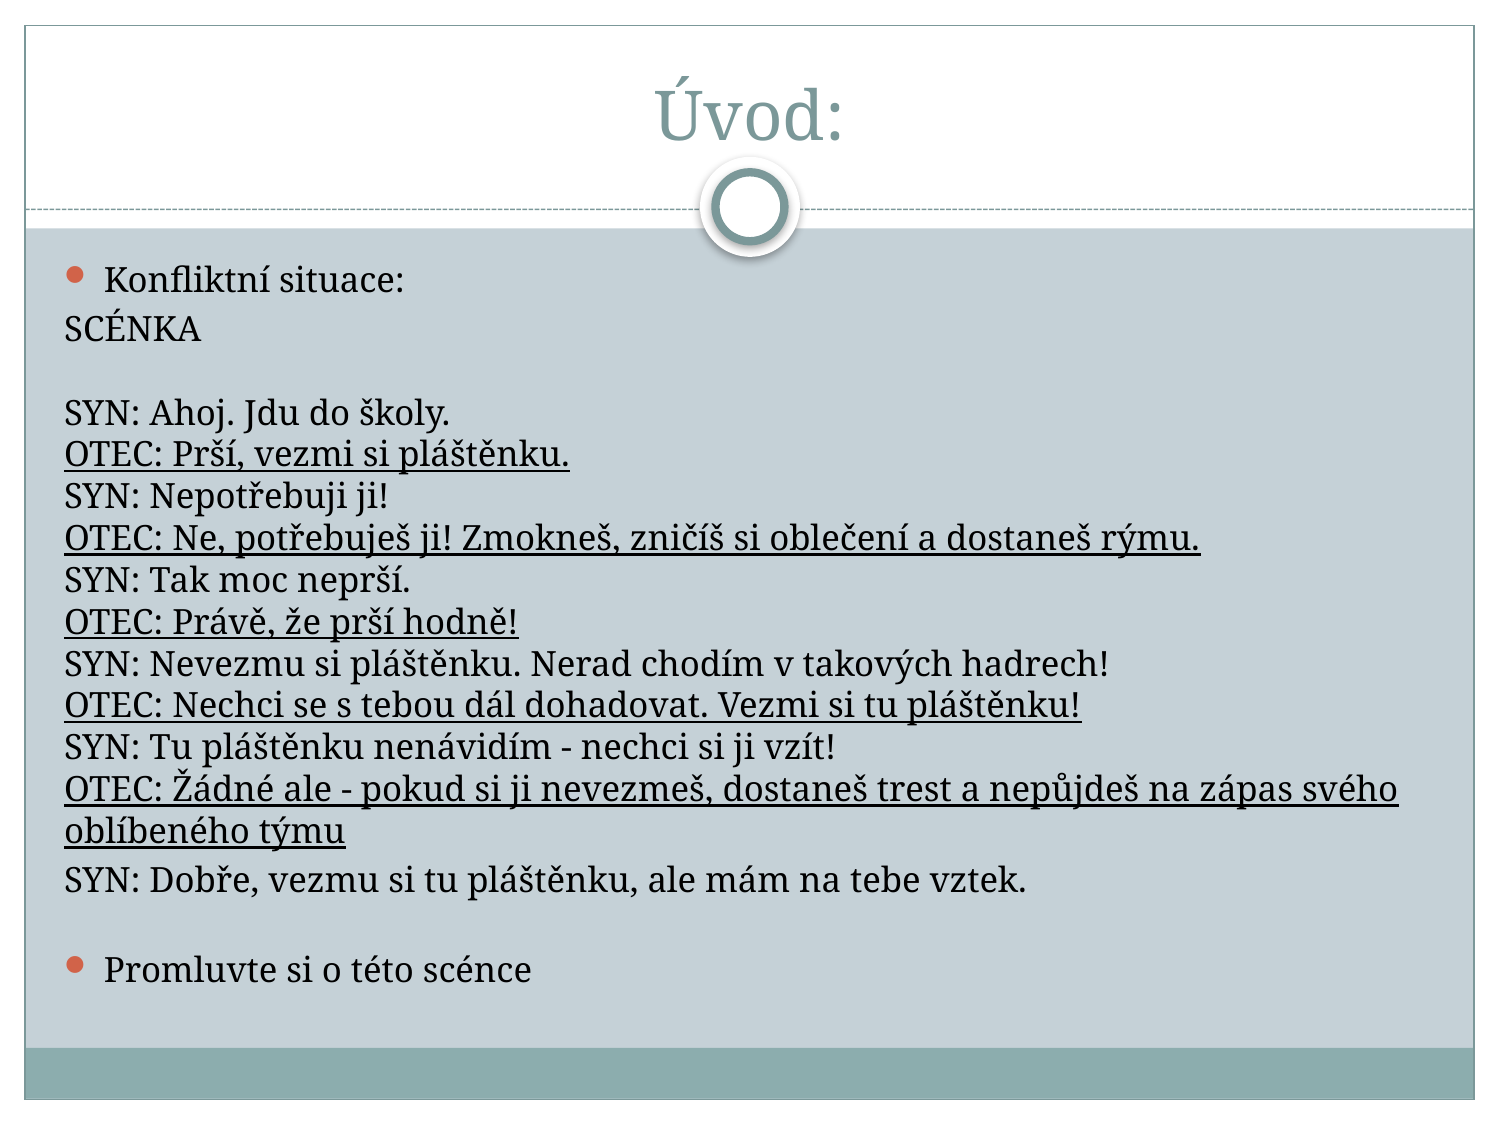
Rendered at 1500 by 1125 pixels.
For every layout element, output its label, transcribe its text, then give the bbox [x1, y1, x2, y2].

title Úvod: [49, 37, 1450, 162]
list Konfliktní situace: SCÉNKA SYN: Ahoj. Jdu do školy. OTEC: Prší, vezmi si pláštěnku. SYN: Nepotřebuji ji! OTEC: Ne, potřebuješ ji! Zmokneš, zničíš si oblečení a dostaneš rýmu. SYN: Tak moc neprší. OTEC: Právě, že prší hodně! SYN: Nevezmu si pláštěnku. Nerad chodím v takových hadrech! OTEC: Nechci se s tebou dál dohadovat. Vezmi si tu pláštěnku! SYN: Tu pláštěnku nenávidím - nechci si ji vzít! OTEC: Žádné ale - pokud si ji nevezmeš, dostaneš trest a nepůjdeš na zápas svého oblíbeného týmu SYN: Dobře, vezmu si tu pláštěnku, ale mám na tebe vztek. Promluvte si o této scénce [49, 250, 1445, 1001]
